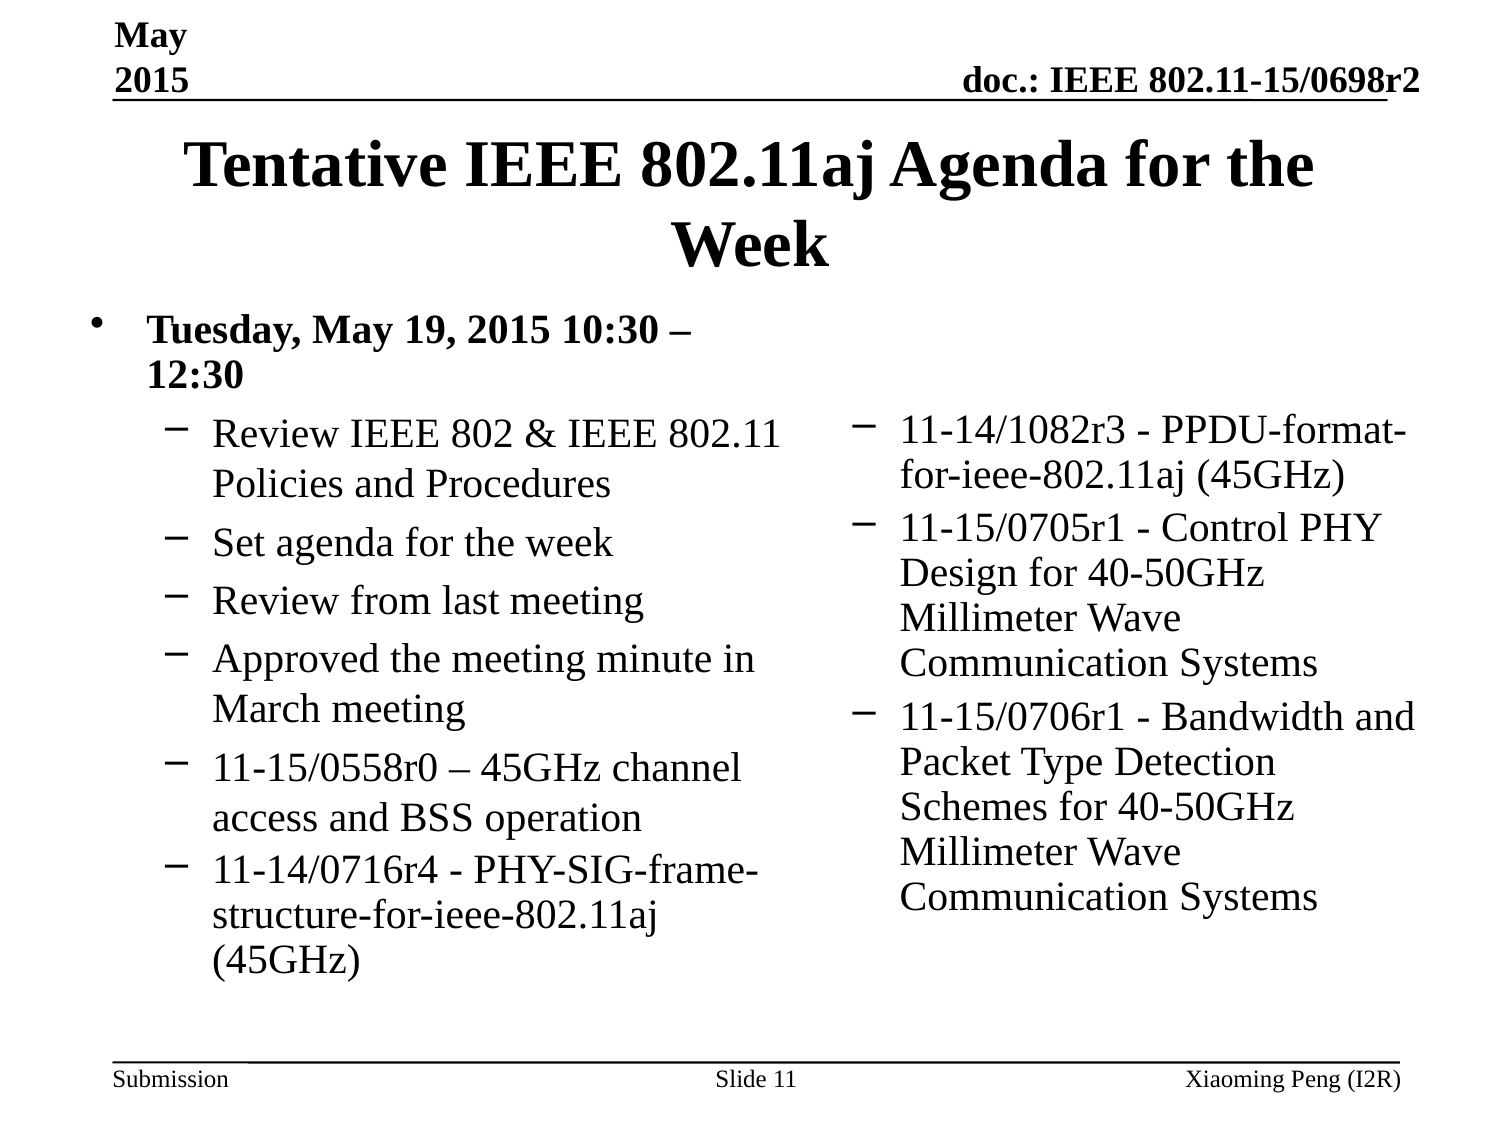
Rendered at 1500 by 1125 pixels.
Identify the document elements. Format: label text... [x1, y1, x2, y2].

title Tentative IEEE 802.11aj Agenda for the Week [112, 112, 1388, 288]
slide_number Slide 11 [712, 1061, 800, 1093]
list Tuesday, May 19, 2015 10:30 – 12:30 Review IEEE 802 & IEEE 802.11 Policies and Procedures Set agenda for the week Review from last meeting Approved the meeting minute in March meeting 11-15/0558r0 – 45GHz channel access and BSS operation 11-14/0716r4 - PHY-SIG-frame-structure-for-ieee-802.11aj (45GHz) [75, 299, 813, 1050]
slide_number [114, 54, 259, 101]
list 11-14/1082r3 - PPDU-format-for-ieee-802.11aj (45GHz) 11-15/0705r1 - Control PHY Design for 40-50GHz Millimeter Wave Communication Systems 11-15/0706r1 - Bandwidth and Packet Type Detection Schemes for 40-50GHz Millimeter Wave Communication Systems [762, 399, 1450, 973]
footer Xiaoming Peng (I2R) [862, 1061, 1402, 1093]
